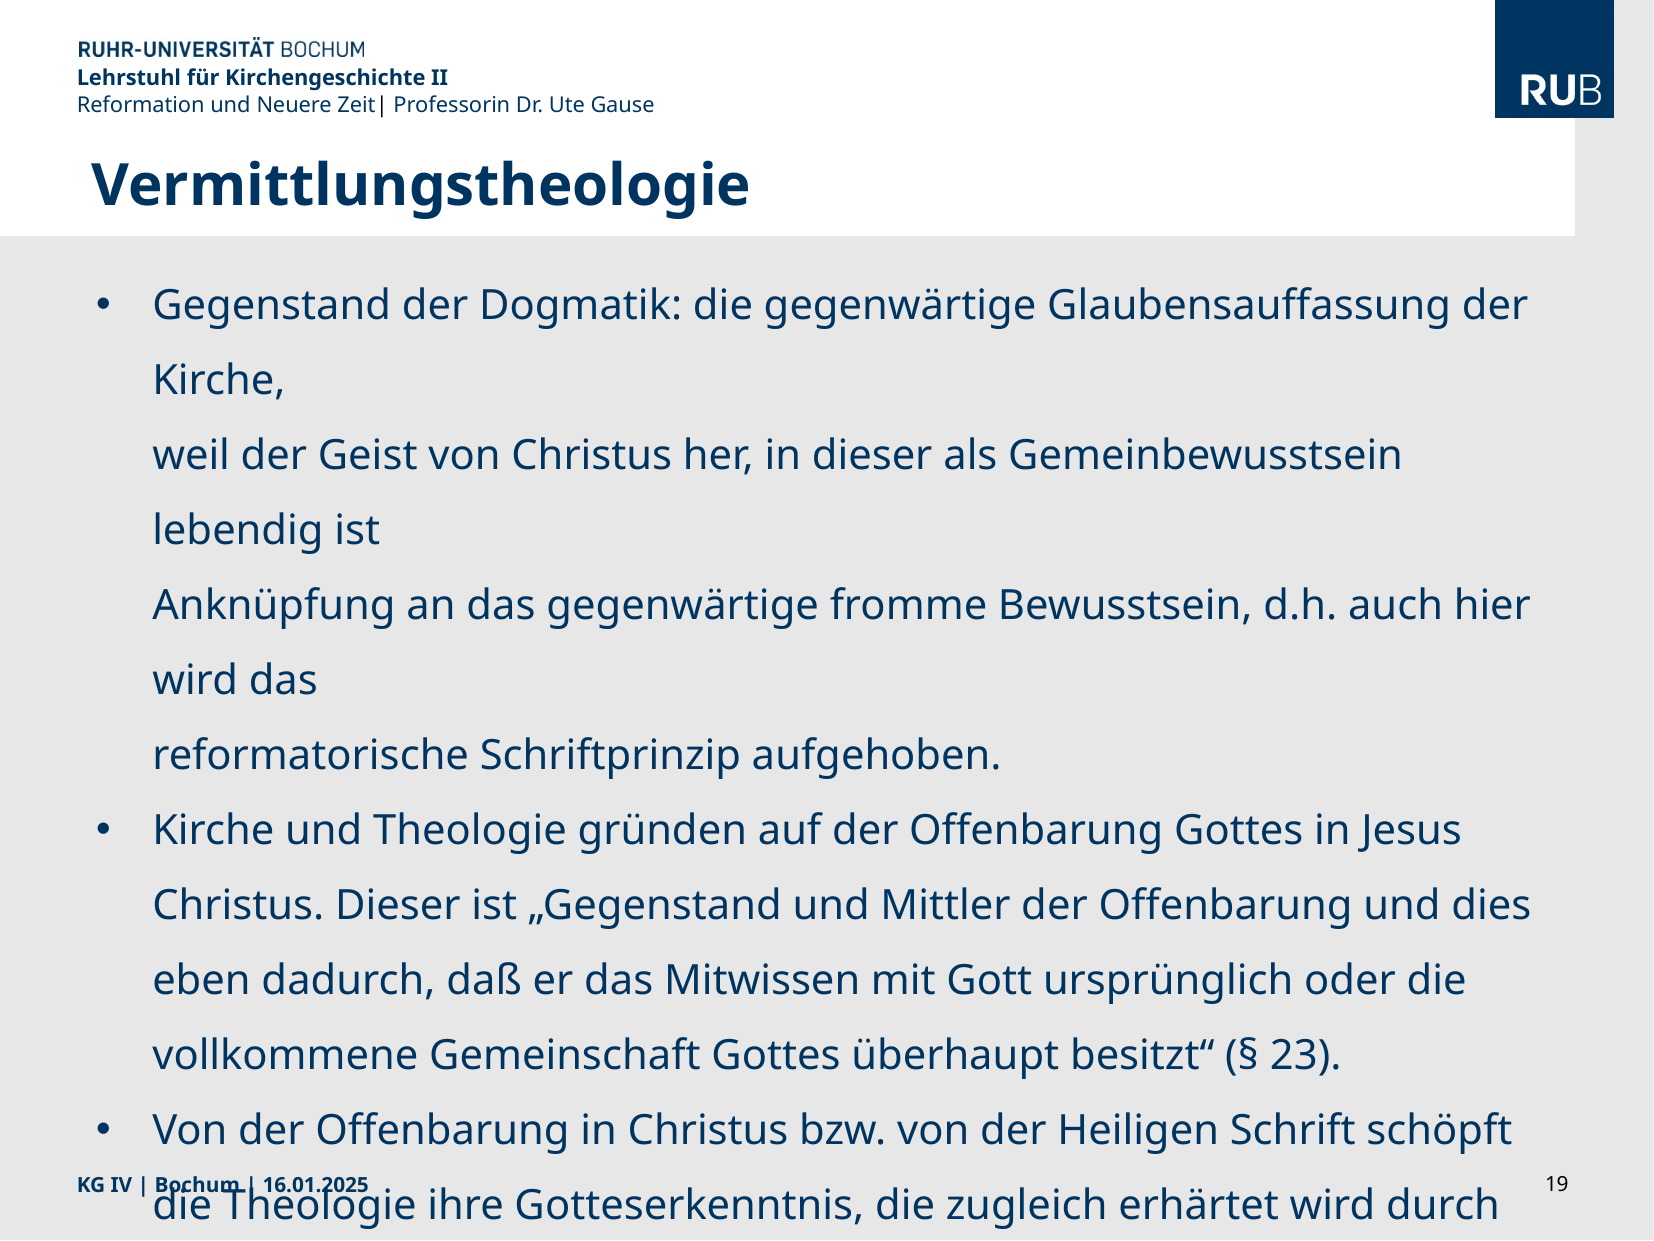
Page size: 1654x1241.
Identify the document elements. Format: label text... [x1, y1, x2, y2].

text_box Gegenstand der Dogmatik: die gegenwärtige Glaubensauffassung der Kirche, weil der Geist von Christus her, in dieser als Gemeinbewusstsein lebendig ist Anknüpfung an das gegenwärtige fromme Bewusstsein, d.h. auch hier wird das reformatorische Schriftprinzip aufgehoben. Kirche und Theologie gründen auf der Offenbarung Gottes in Jesus Christus. Dieser ist „Gegenstand und Mittler der Offenbarung und dies eben dadurch, daß er das Mitwissen mit Gott ursprünglich oder die vollkommene Gemeinschaft Gottes überhaupt besitzt“ (§ 23). Von der Offenbarung in Christus bzw. von der Heiligen Schrift schöpft die Theologie ihre Gotteserkenntnis, die zugleich erhärtet wird durch die persönliche, vom Wort übermittelte und vom Geist bewirkte Glaubenserfahrung. [81, 245, 1573, 1156]
text_box Vermittlungstheologie [76, 165, 1486, 225]
picture [1495, 0, 1614, 118]
picture [79, 37, 364, 57]
text_box Lehrstuhl für Kirchengeschichte II Reformation und Neuere Zeit| Professorin Dr. Ute Gause [76, 64, 816, 117]
text_box KG IV | Bochum | 16.01.2025 [76, 1171, 1460, 1197]
